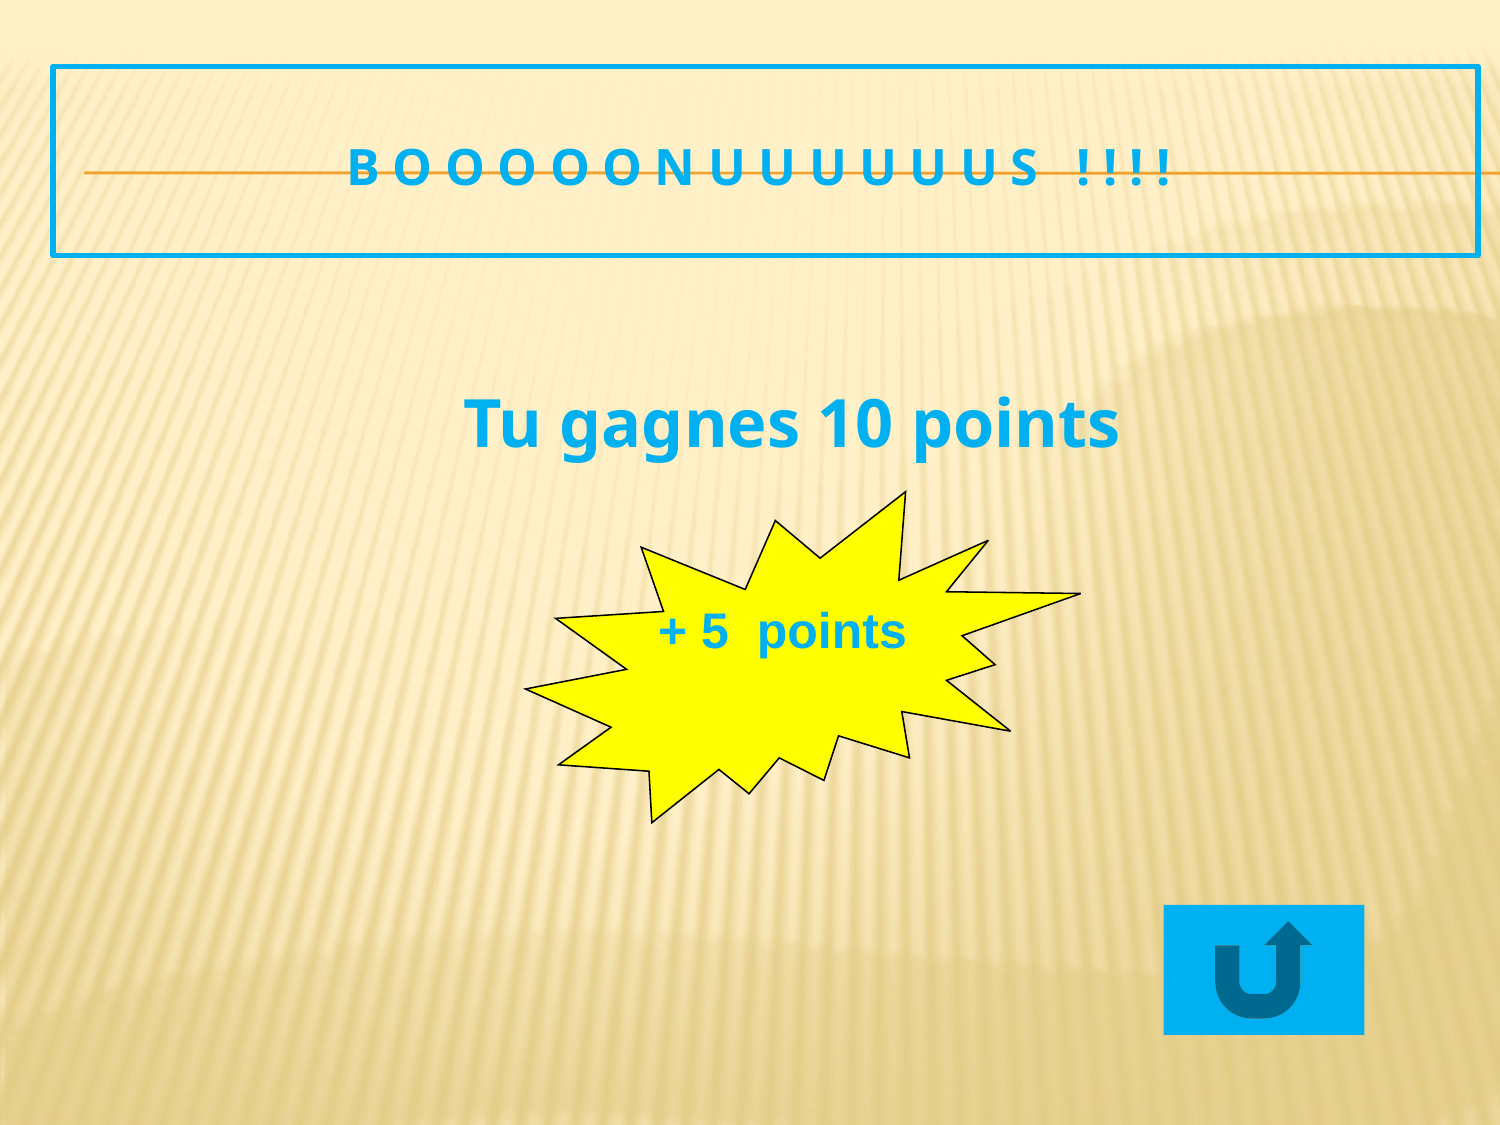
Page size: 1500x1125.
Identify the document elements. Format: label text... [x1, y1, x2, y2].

text_box [1163, 904, 1365, 1035]
text_box + 5 points [525, 491, 1081, 823]
title Booooonuuuuuus !!!! [53, 66, 1479, 256]
list Tu gagnes 10 points [135, 373, 1450, 516]
